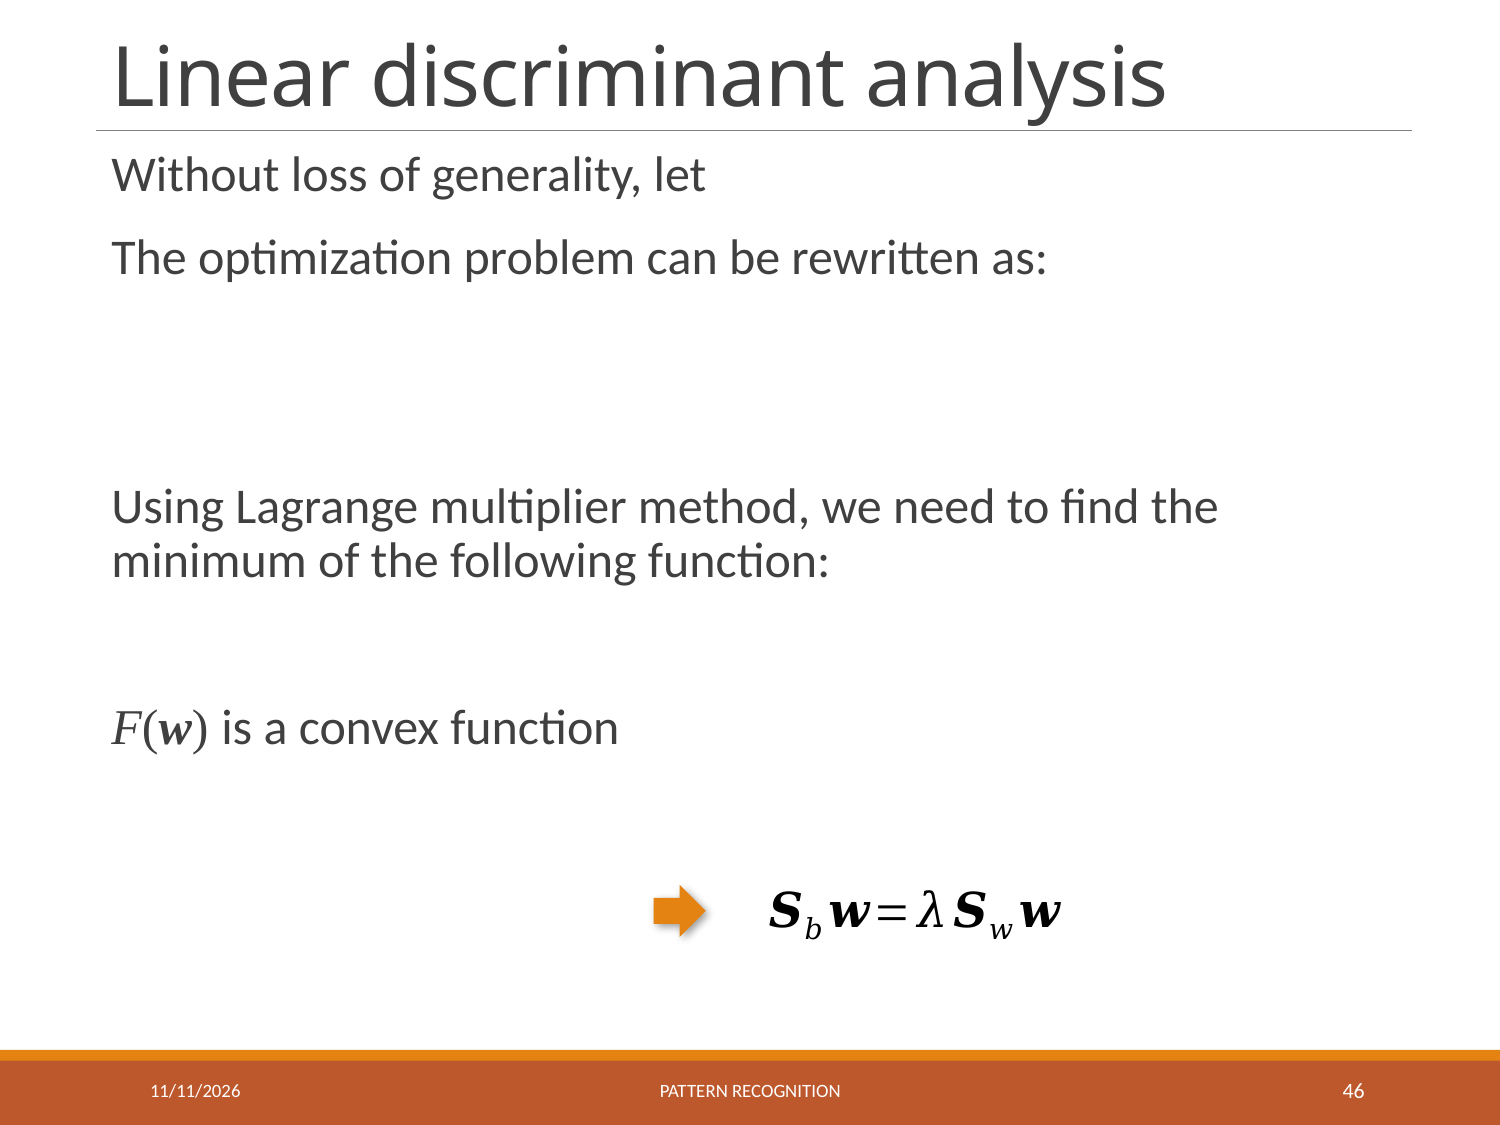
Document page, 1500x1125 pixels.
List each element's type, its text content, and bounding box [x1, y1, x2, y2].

title Linear discriminant analysis [96, 19, 1413, 131]
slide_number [135, 1059, 440, 1120]
footer Pattern recognition [453, 1059, 1047, 1120]
slide_number 46 [1218, 1059, 1380, 1120]
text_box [390, 787, 1066, 1035]
